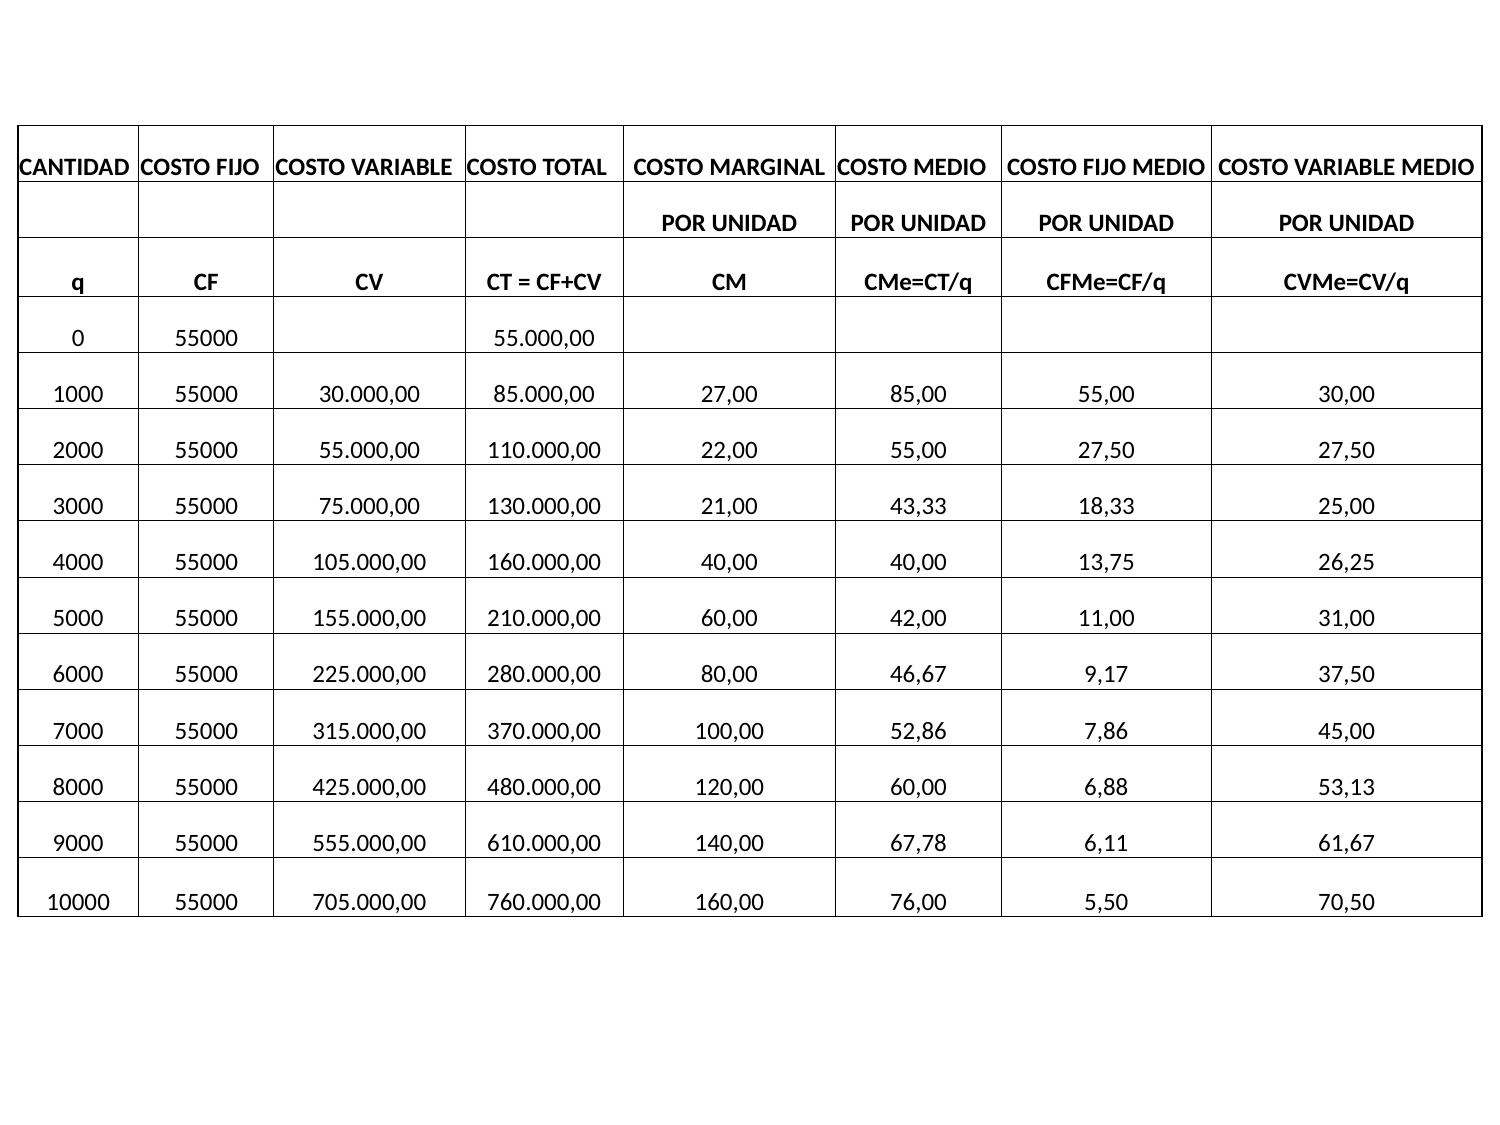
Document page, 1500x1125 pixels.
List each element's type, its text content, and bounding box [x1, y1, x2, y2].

table_cell 55000 [139, 802, 273, 857]
table_cell 55000 [139, 690, 273, 745]
table_cell 27,50 [1212, 409, 1481, 464]
table_cell 1000 [19, 353, 138, 408]
table_header COSTO MEDIO [836, 126, 1001, 181]
table_cell 160.000,00 [466, 521, 623, 577]
table_cell 42,00 [836, 578, 1001, 633]
table_cell 55,00 [1002, 353, 1211, 408]
table_cell 52,86 [836, 690, 1001, 745]
table_cell 30,00 [1212, 353, 1481, 408]
table_cell POR UNIDAD [1002, 182, 1211, 237]
table_cell 55,00 [836, 409, 1001, 464]
table_cell 22,00 [624, 409, 835, 464]
table_cell 85.000,00 [466, 353, 623, 408]
table_cell 55000 [139, 353, 273, 408]
table_cell 18,33 [1002, 465, 1211, 520]
table_cell 8000 [19, 746, 138, 801]
table_cell 43,33 [836, 465, 1001, 520]
table_cell POR UNIDAD [836, 182, 1001, 237]
table_cell 7000 [19, 690, 138, 745]
table_cell 53,13 [1212, 746, 1481, 801]
table_cell CMe=CT/q [836, 238, 1001, 296]
table_header COSTO TOTAL [466, 126, 623, 181]
table_header COSTO VARIABLE [274, 126, 465, 181]
table_cell 10000 [19, 858, 138, 916]
table_cell 5000 [19, 578, 138, 633]
table_cell [19, 182, 138, 237]
table_cell CV [274, 238, 465, 296]
table_cell 55000 [139, 409, 273, 464]
table_cell 100,00 [624, 690, 835, 745]
table_cell 27,50 [1002, 409, 1211, 464]
table_cell 155.000,00 [274, 578, 465, 633]
table_cell 55000 [139, 521, 273, 577]
table_cell CFMe=CF/q [1002, 238, 1211, 296]
table_cell 55000 [139, 578, 273, 633]
table_cell 40,00 [836, 521, 1001, 577]
table_cell 760.000,00 [466, 858, 623, 916]
table_cell 6,88 [1002, 746, 1211, 801]
table_cell [1002, 297, 1211, 352]
table_cell 315.000,00 [274, 690, 465, 745]
table_cell 3000 [19, 465, 138, 520]
table_cell 55000 [139, 634, 273, 689]
table_cell 610.000,00 [466, 802, 623, 857]
table_cell 5,50 [1002, 858, 1211, 916]
table_cell 70,50 [1212, 858, 1481, 916]
table_cell 45,00 [1212, 690, 1481, 745]
table_cell 4000 [19, 521, 138, 577]
table_cell 7,86 [1002, 690, 1211, 745]
table_cell 26,25 [1212, 521, 1481, 577]
table_cell 160,00 [624, 858, 835, 916]
table_cell 55000 [139, 746, 273, 801]
table_cell 31,00 [1212, 578, 1481, 633]
table_cell 21,00 [624, 465, 835, 520]
table_cell 37,50 [1212, 634, 1481, 689]
table_cell 9000 [19, 802, 138, 857]
table_cell 0 [19, 297, 138, 352]
table_cell 210.000,00 [466, 578, 623, 633]
table_cell 225.000,00 [274, 634, 465, 689]
table_cell 67,78 [836, 802, 1001, 857]
table_header COSTO MARGINAL [624, 126, 835, 181]
table_cell 11,00 [1002, 578, 1211, 633]
table_cell [624, 297, 835, 352]
table_cell 280.000,00 [466, 634, 623, 689]
table_cell [274, 297, 465, 352]
table_cell 480.000,00 [466, 746, 623, 801]
table_cell 55.000,00 [274, 409, 465, 464]
table_cell [466, 182, 623, 237]
table_cell CT = CF+CV [466, 238, 623, 296]
table_cell 105.000,00 [274, 521, 465, 577]
table_cell [139, 182, 273, 237]
table_cell 46,67 [836, 634, 1001, 689]
table_cell [274, 182, 465, 237]
table_cell 2000 [19, 409, 138, 464]
table_cell 110.000,00 [466, 409, 623, 464]
table_cell 130.000,00 [466, 465, 623, 520]
table_cell POR UNIDAD [624, 182, 835, 237]
table_cell POR UNIDAD [1212, 182, 1481, 237]
table_cell 30.000,00 [274, 353, 465, 408]
table_cell 555.000,00 [274, 802, 465, 857]
table_cell 55.000,00 [466, 297, 623, 352]
table_cell [1212, 297, 1481, 352]
table_cell 55000 [139, 297, 273, 352]
table_header COSTO FIJO MEDIO [1002, 126, 1211, 181]
table_cell CVMe=CV/q [1212, 238, 1481, 296]
table_cell 60,00 [624, 578, 835, 633]
table_cell q [19, 238, 138, 296]
table_cell 6,11 [1002, 802, 1211, 857]
table_cell 425.000,00 [274, 746, 465, 801]
table_cell 705.000,00 [274, 858, 465, 916]
table_cell 61,67 [1212, 802, 1481, 857]
table_cell 27,00 [624, 353, 835, 408]
table_cell 140,00 [624, 802, 835, 857]
table_cell 120,00 [624, 746, 835, 801]
table_cell 6000 [19, 634, 138, 689]
table_cell [836, 297, 1001, 352]
table_cell 60,00 [836, 746, 1001, 801]
table_cell 55000 [139, 858, 273, 916]
table_header COSTO VARIABLE MEDIO [1212, 126, 1481, 181]
table_cell 370.000,00 [466, 690, 623, 745]
table_cell 9,17 [1002, 634, 1211, 689]
table_cell CM [624, 238, 835, 296]
table_cell 75.000,00 [274, 465, 465, 520]
table_cell 25,00 [1212, 465, 1481, 520]
table_header CANTIDAD [19, 126, 138, 181]
table_header COSTO FIJO [139, 126, 273, 181]
table_cell 85,00 [836, 353, 1001, 408]
table_cell 13,75 [1002, 521, 1211, 577]
table_cell CF [139, 238, 273, 296]
table_cell 55000 [139, 465, 273, 520]
table_cell 76,00 [836, 858, 1001, 916]
table_cell 40,00 [624, 521, 835, 577]
table_cell 80,00 [624, 634, 835, 689]
